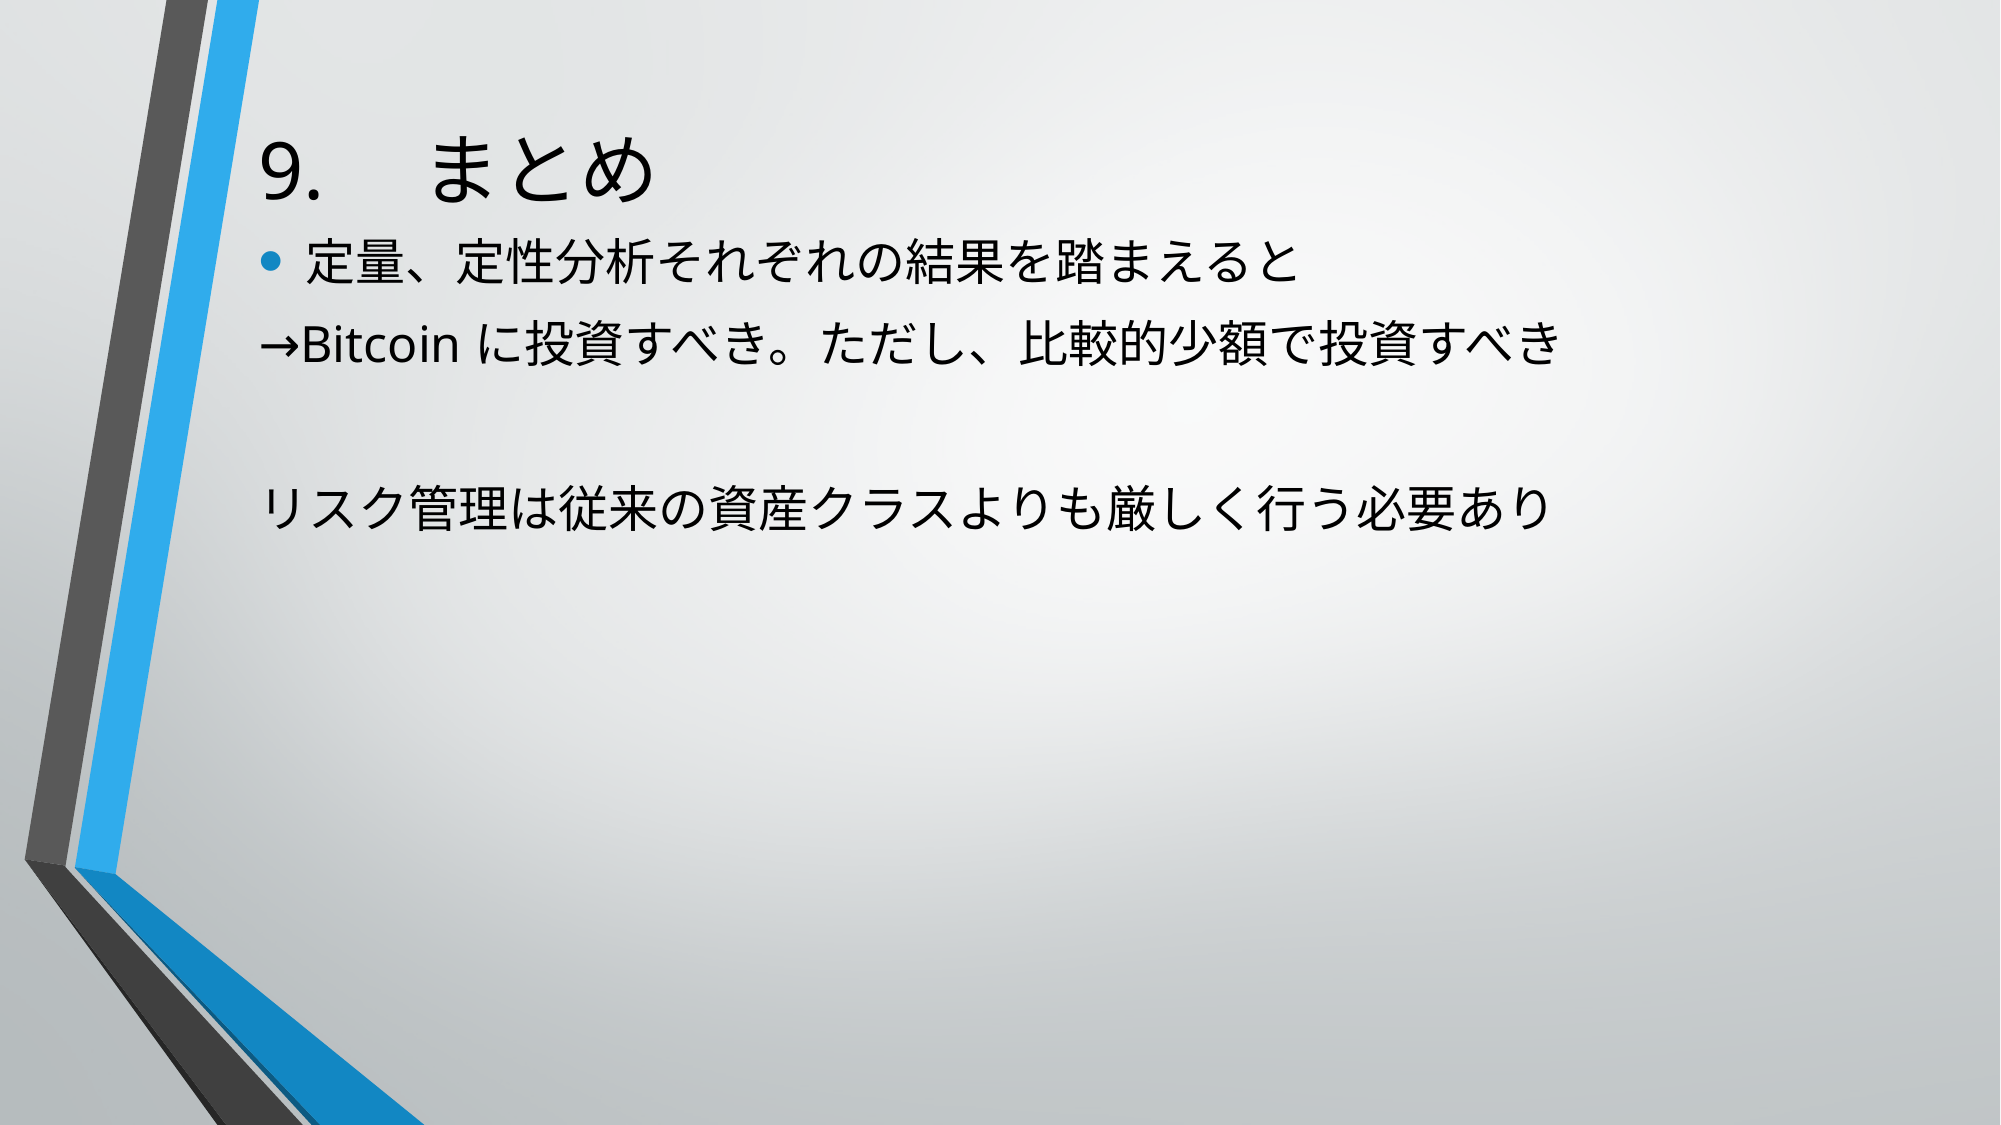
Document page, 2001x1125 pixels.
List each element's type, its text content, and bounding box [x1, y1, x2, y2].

list 定量、定性分析それぞれの結果を踏まえると →Bitcoinに投資すべき。ただし、比較的少額で投資すべき リスク管理は従来の資産クラスよりも厳しく行う必要あり [243, 222, 1887, 950]
title 9. まとめ [243, 112, 1887, 222]
